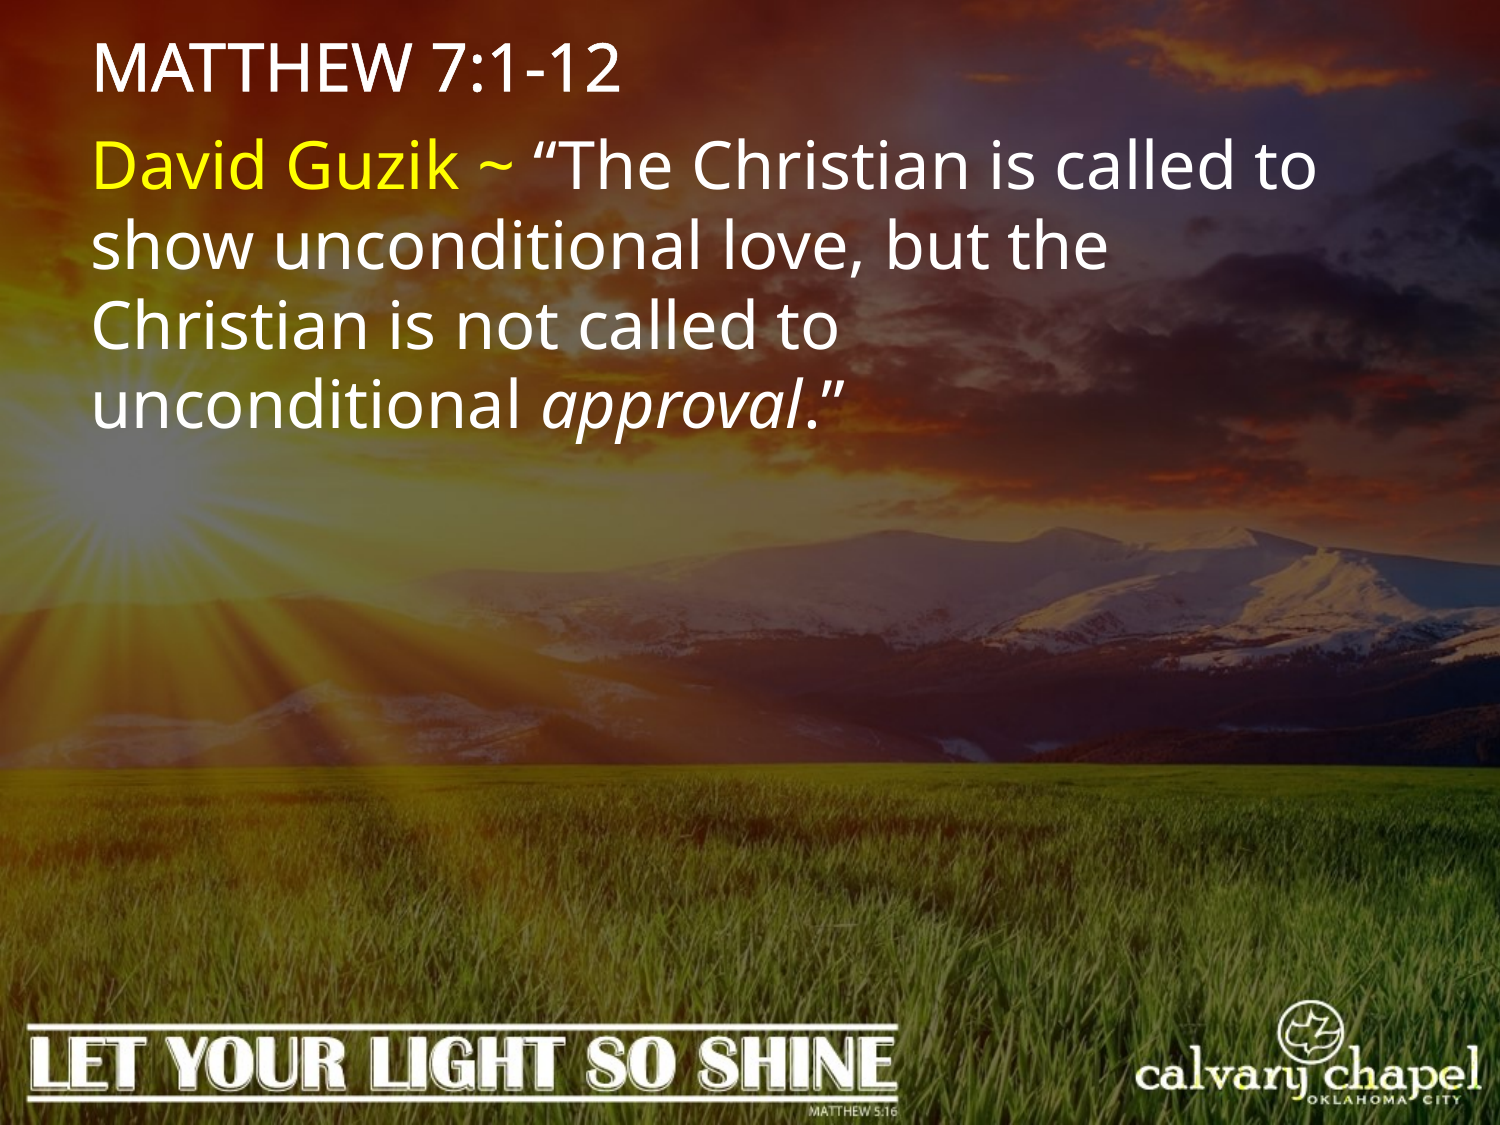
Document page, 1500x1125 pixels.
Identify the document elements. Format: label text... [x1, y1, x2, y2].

picture [0, 0, 1500, 1125]
text_box MATTHEW 7:1-12 [75, 17, 1354, 112]
text_box David Guzik ~ “The Christian is called to show unconditional love, but the Christian is not called to unconditional approval.” [75, 115, 1421, 450]
